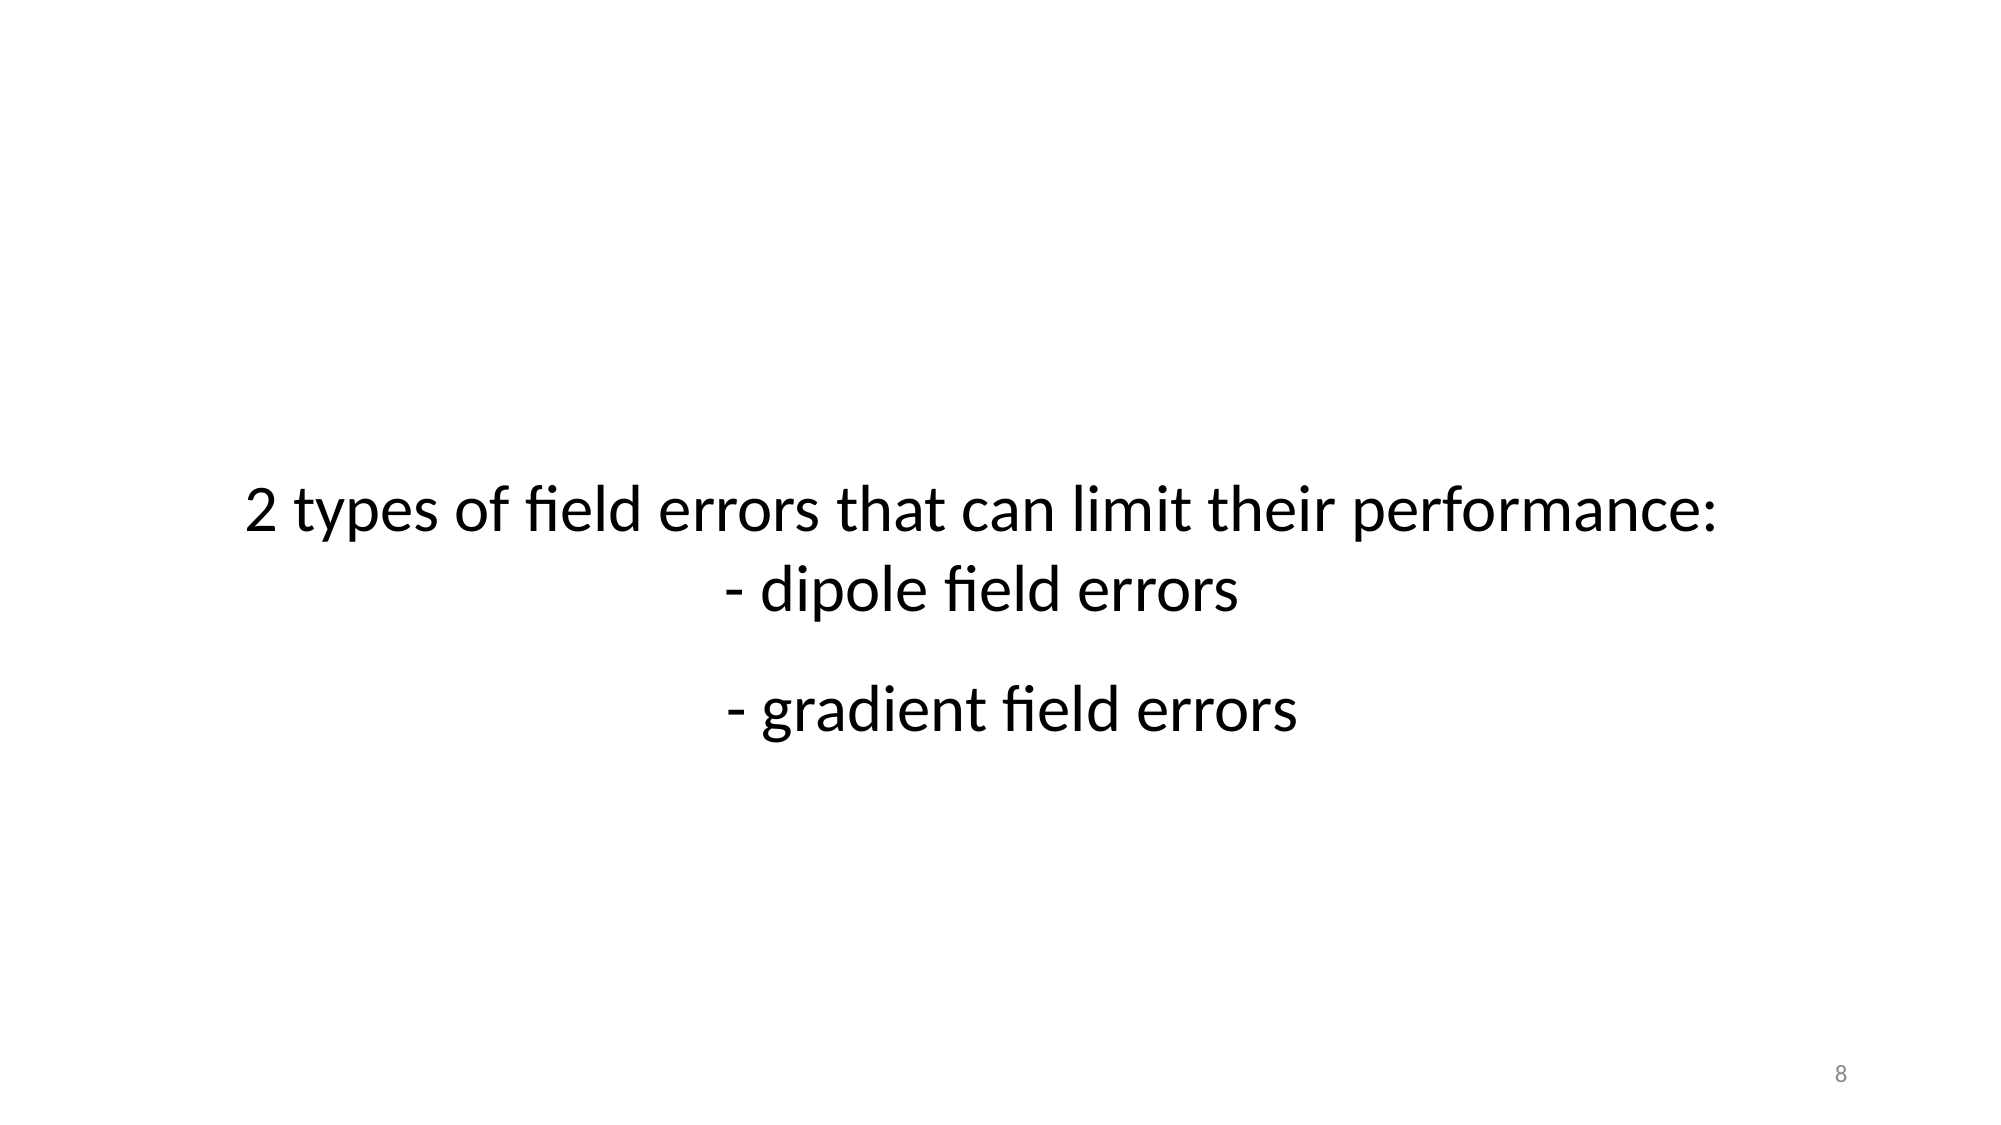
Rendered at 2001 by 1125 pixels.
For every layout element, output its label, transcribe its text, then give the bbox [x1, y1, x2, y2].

text_box 2 types of field errors that can limit their performance: - dipole field errors - gradient field errors [210, 337, 1754, 752]
slide_number 8 [1412, 1042, 1863, 1103]
